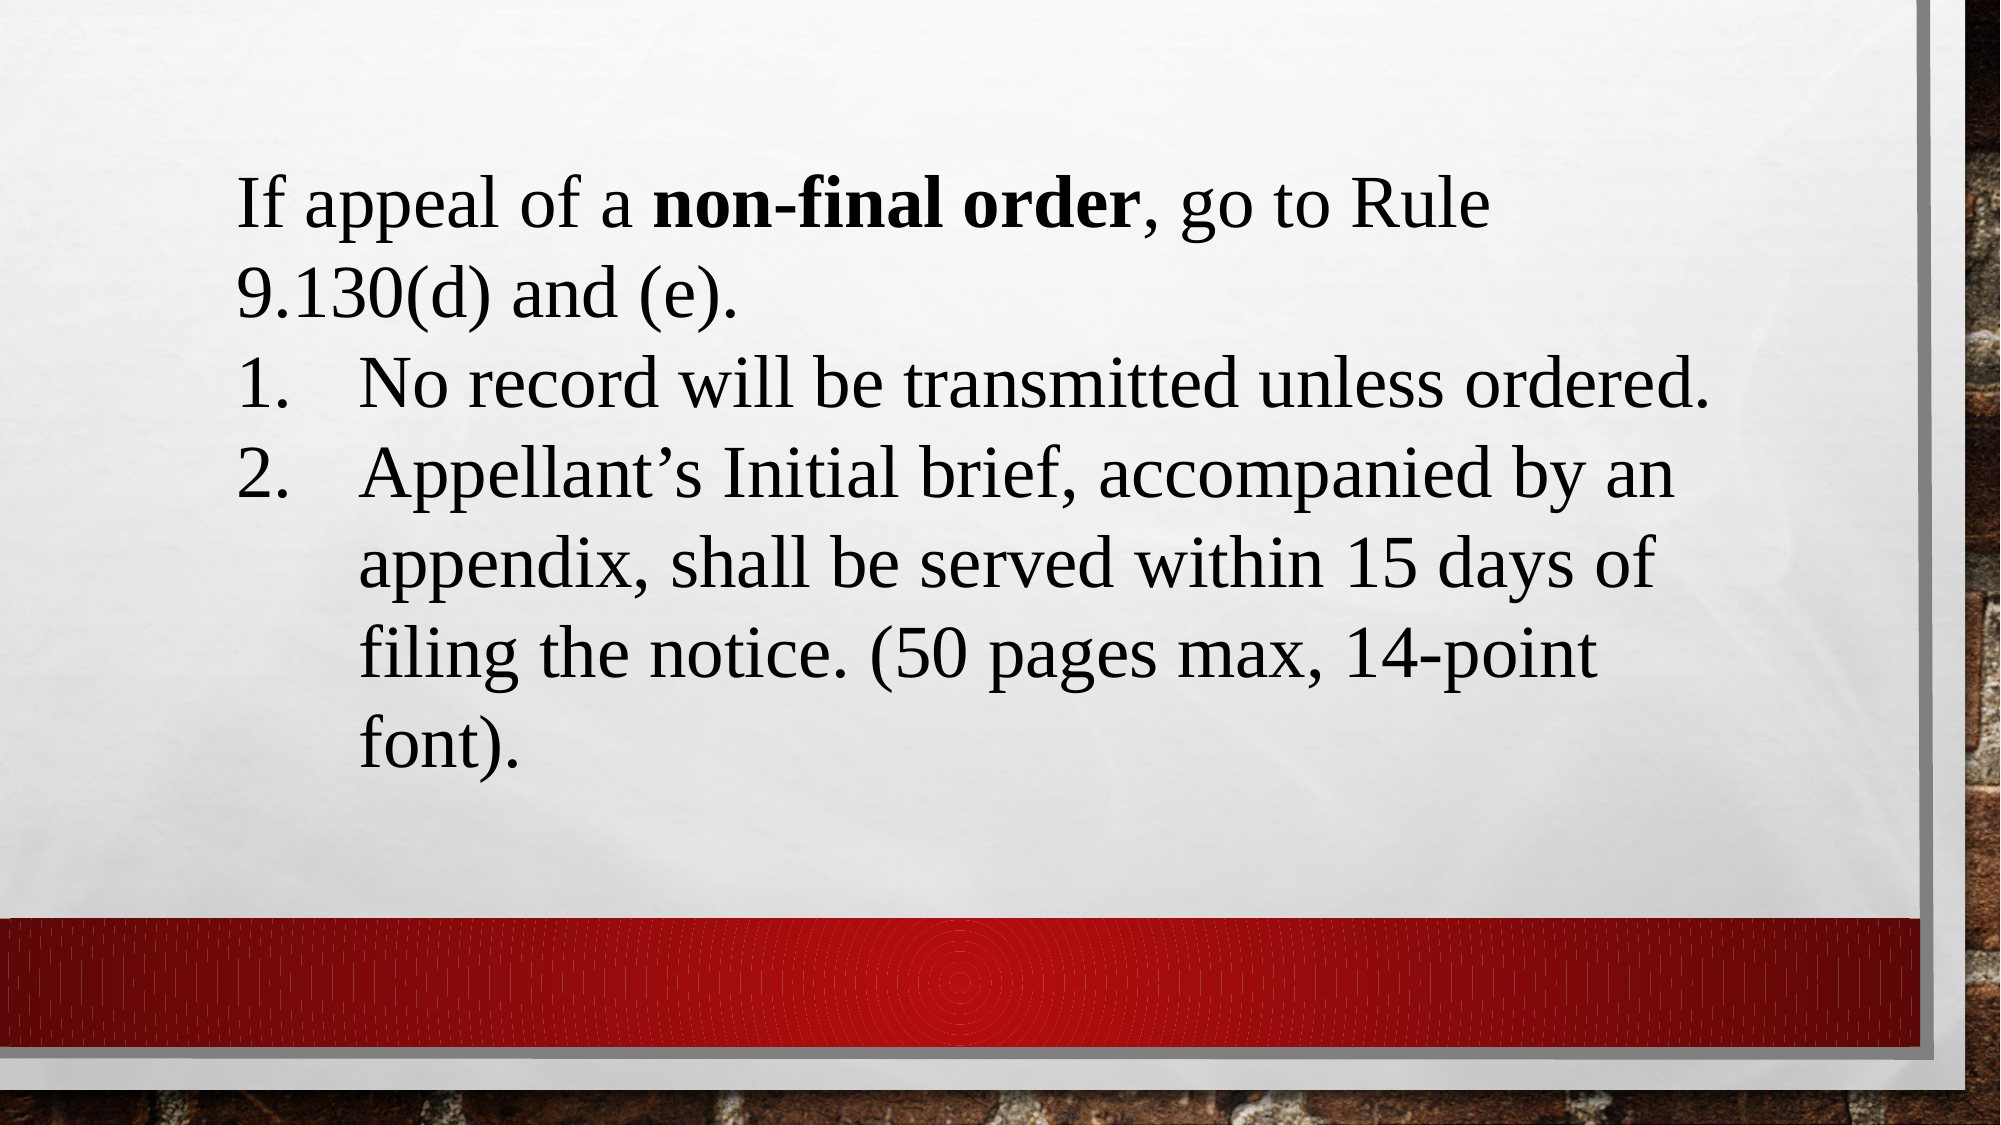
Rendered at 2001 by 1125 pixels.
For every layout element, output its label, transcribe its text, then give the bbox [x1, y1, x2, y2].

text_box If appeal of a non-final order, go to Rule 9.130(d) and (e). No record will be transmitted unless ordered. Appellant’s Initial brief, accompanied by an appendix, shall be served within 15 days of filing the notice. (50 pages max, 14-point font). [221, 44, 1769, 790]
picture [0, 0, 2000, 1125]
